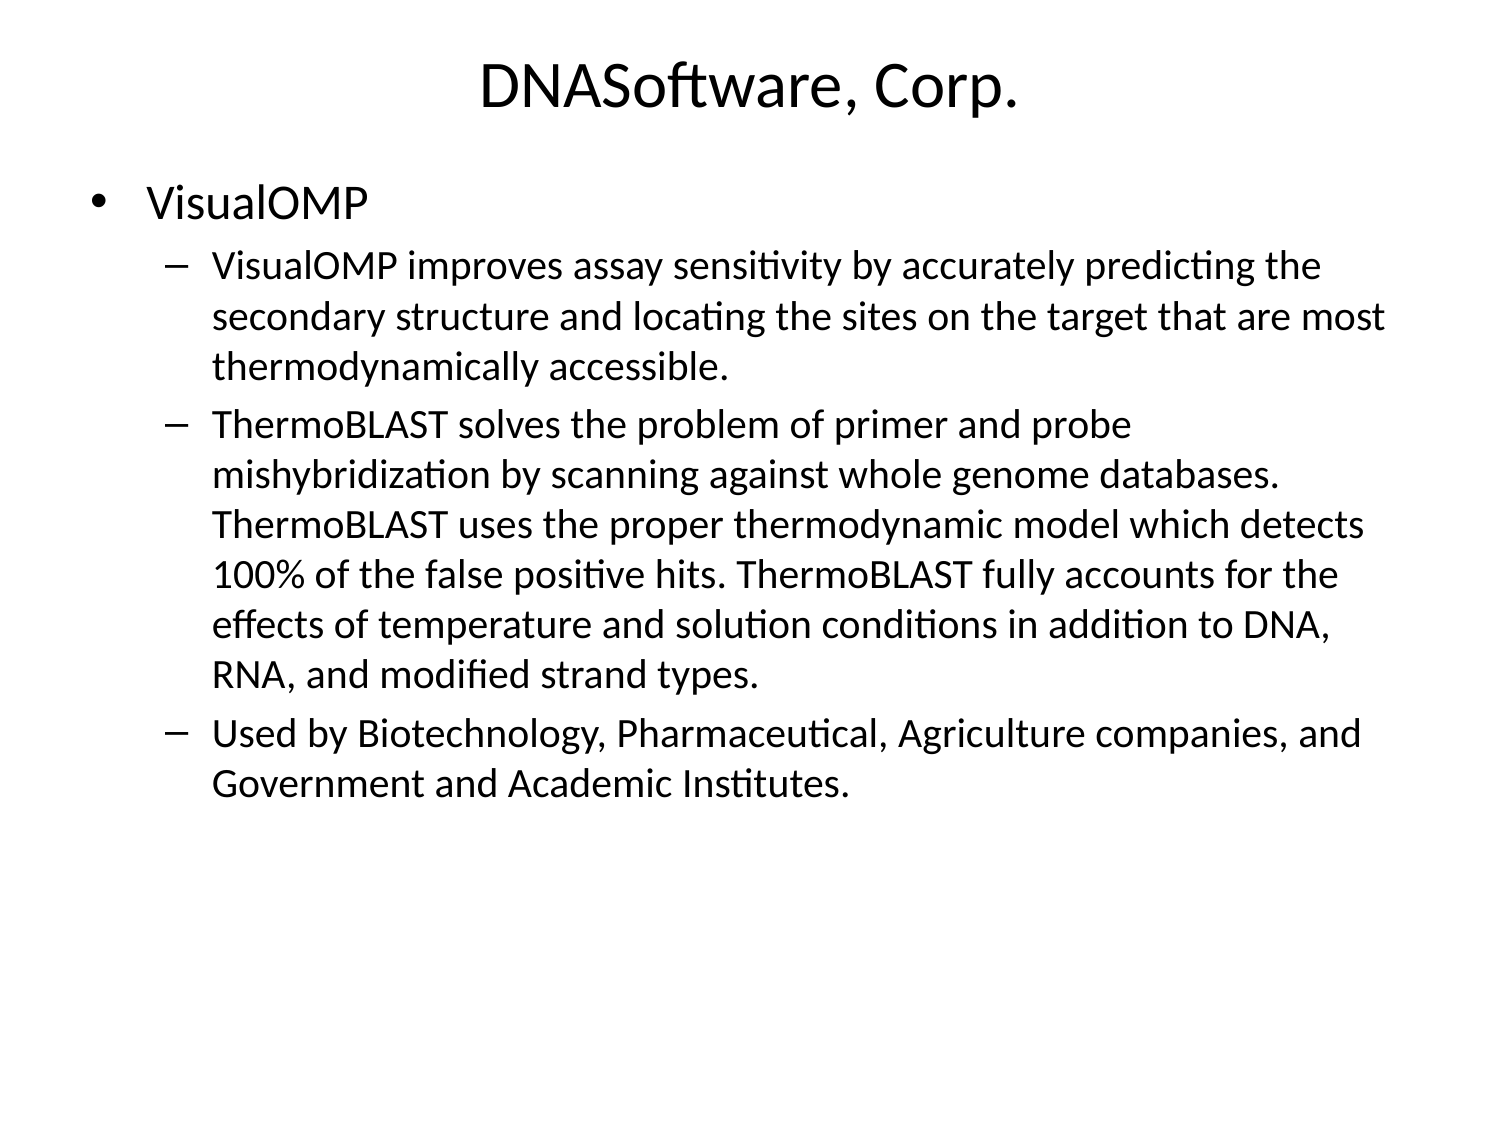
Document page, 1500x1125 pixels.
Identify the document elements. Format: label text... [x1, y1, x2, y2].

list VisualOMP VisualOMP improves assay sensitivity by accurately predicting the secondary structure and locating the sites on the target that are most thermodynamically accessible. ThermoBLAST solves the problem of primer and probe mishybridization by scanning against whole genome databases. ThermoBLAST uses the proper thermodynamic model which detects 100% of the false positive hits. ThermoBLAST fully accounts for the effects of temperature and solution conditions in addition to DNA, RNA, and modified strand types. Used by Biotechnology, Pharmaceutical, Agriculture companies, and Government and Academic Institutes. [75, 162, 1425, 1038]
title DNASoftware, Corp. [75, 24, 1425, 138]
